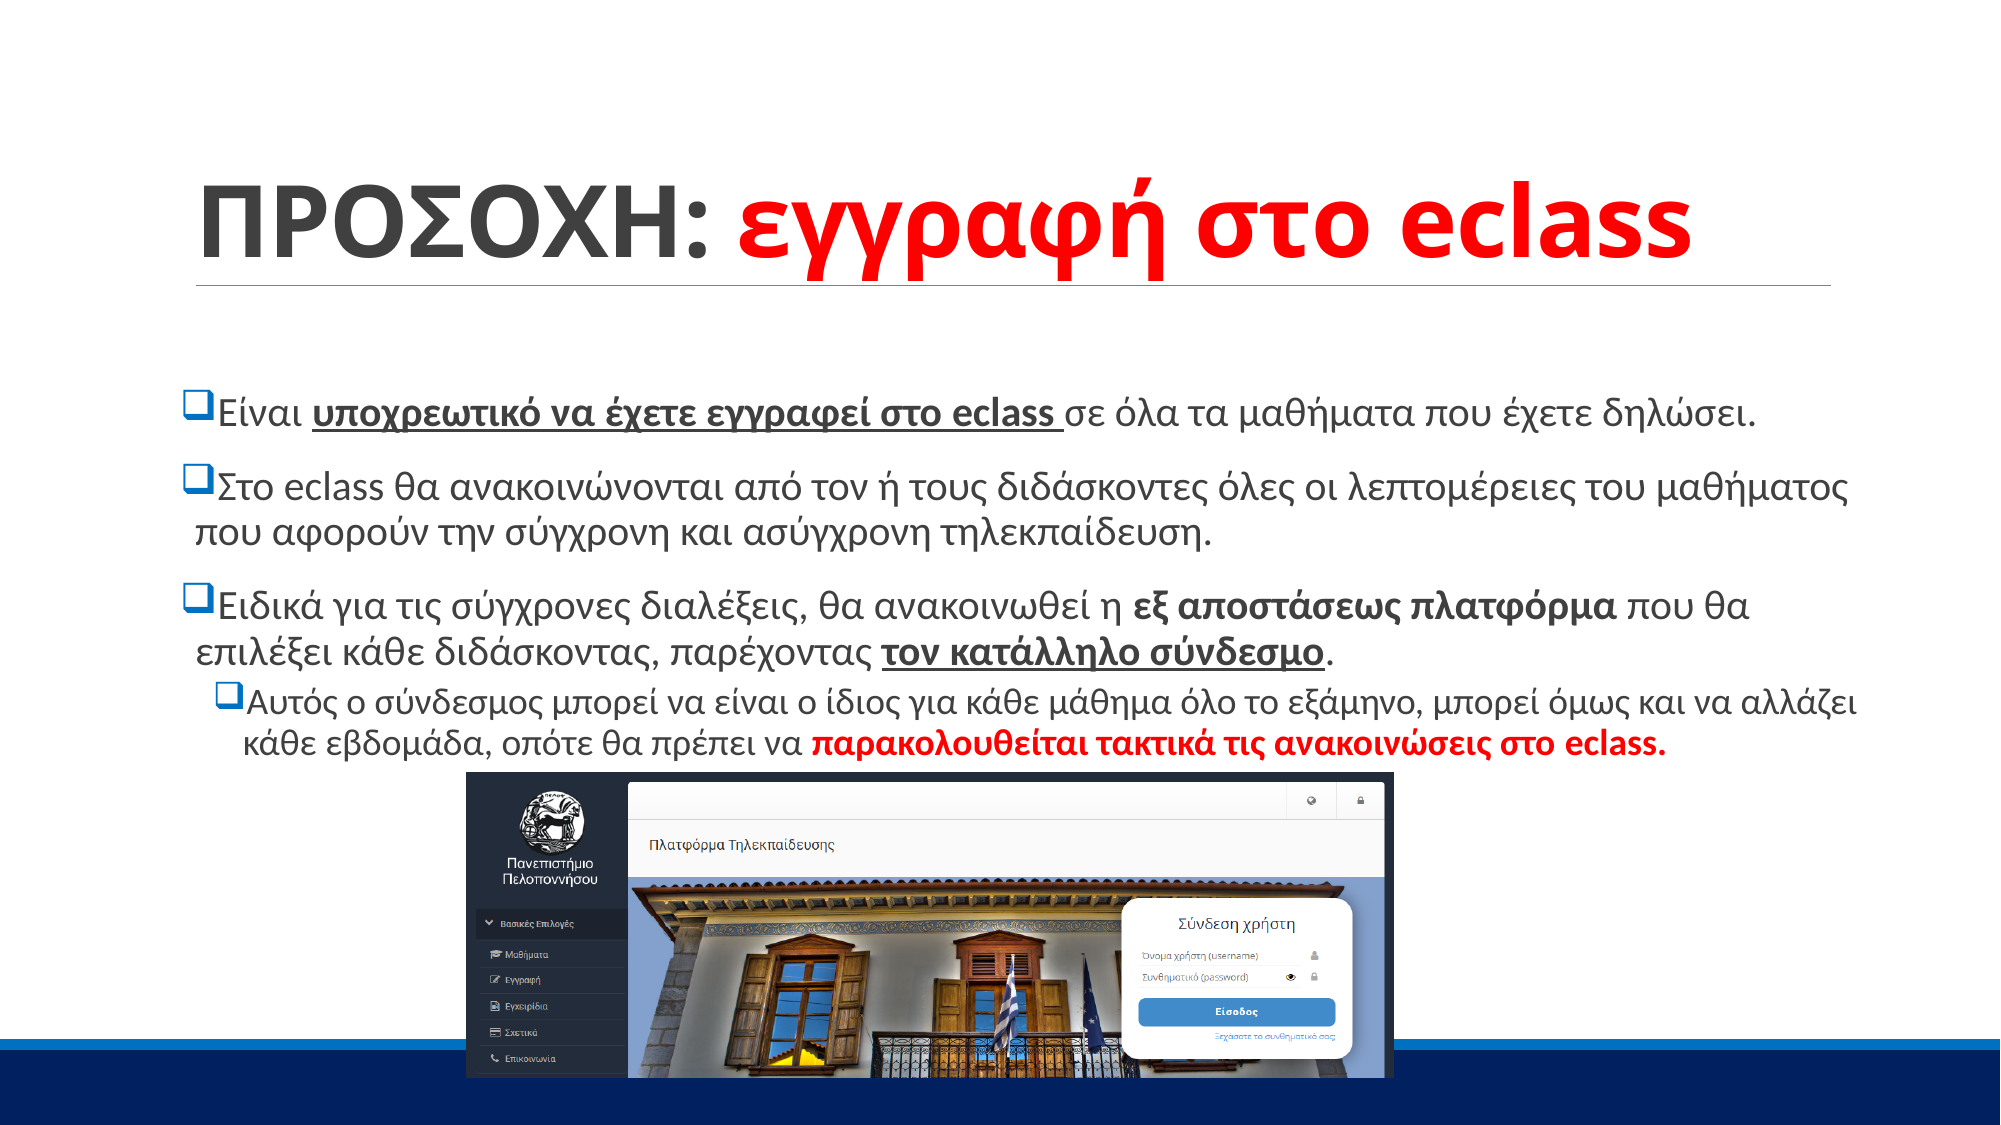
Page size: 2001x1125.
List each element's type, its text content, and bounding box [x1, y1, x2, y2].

list Είναι υποχρεωτικό να έχετε εγγραφεί στο eclass σε όλα τα μαθήματα που έχετε δηλώσει. Στο eclass θα ανακοινώνονται από τον ή τους διδάσκοντες όλες οι λεπτομέρειες του μαθήματος που αφορούν την σύγχρονη και ασύγχρονη τηλεκπαίδευση. Ειδικά για τις σύγχρονες διαλέξεις, θα ανακοινωθεί η εξ αποστάσεως πλατφόρμα που θα επιλέξει κάθε διδάσκοντας, παρέχοντας τον κατάλληλο σύνδεσμο. Αυτός ο σύνδεσμος μπορεί να είναι ο ίδιος για κάθε μάθημα όλο το εξάμηνο, μπορεί όμως και να αλλάζει κάθε εβδομάδα, οπότε θα πρέπει να παρακολουθείται τακτικά τις ανακοινώσεις στο eclass. [180, 382, 1869, 793]
title ΠΡΟΣΟΧΗ: εγγραφή στο eclass [180, 47, 1830, 285]
picture [465, 772, 1394, 1079]
